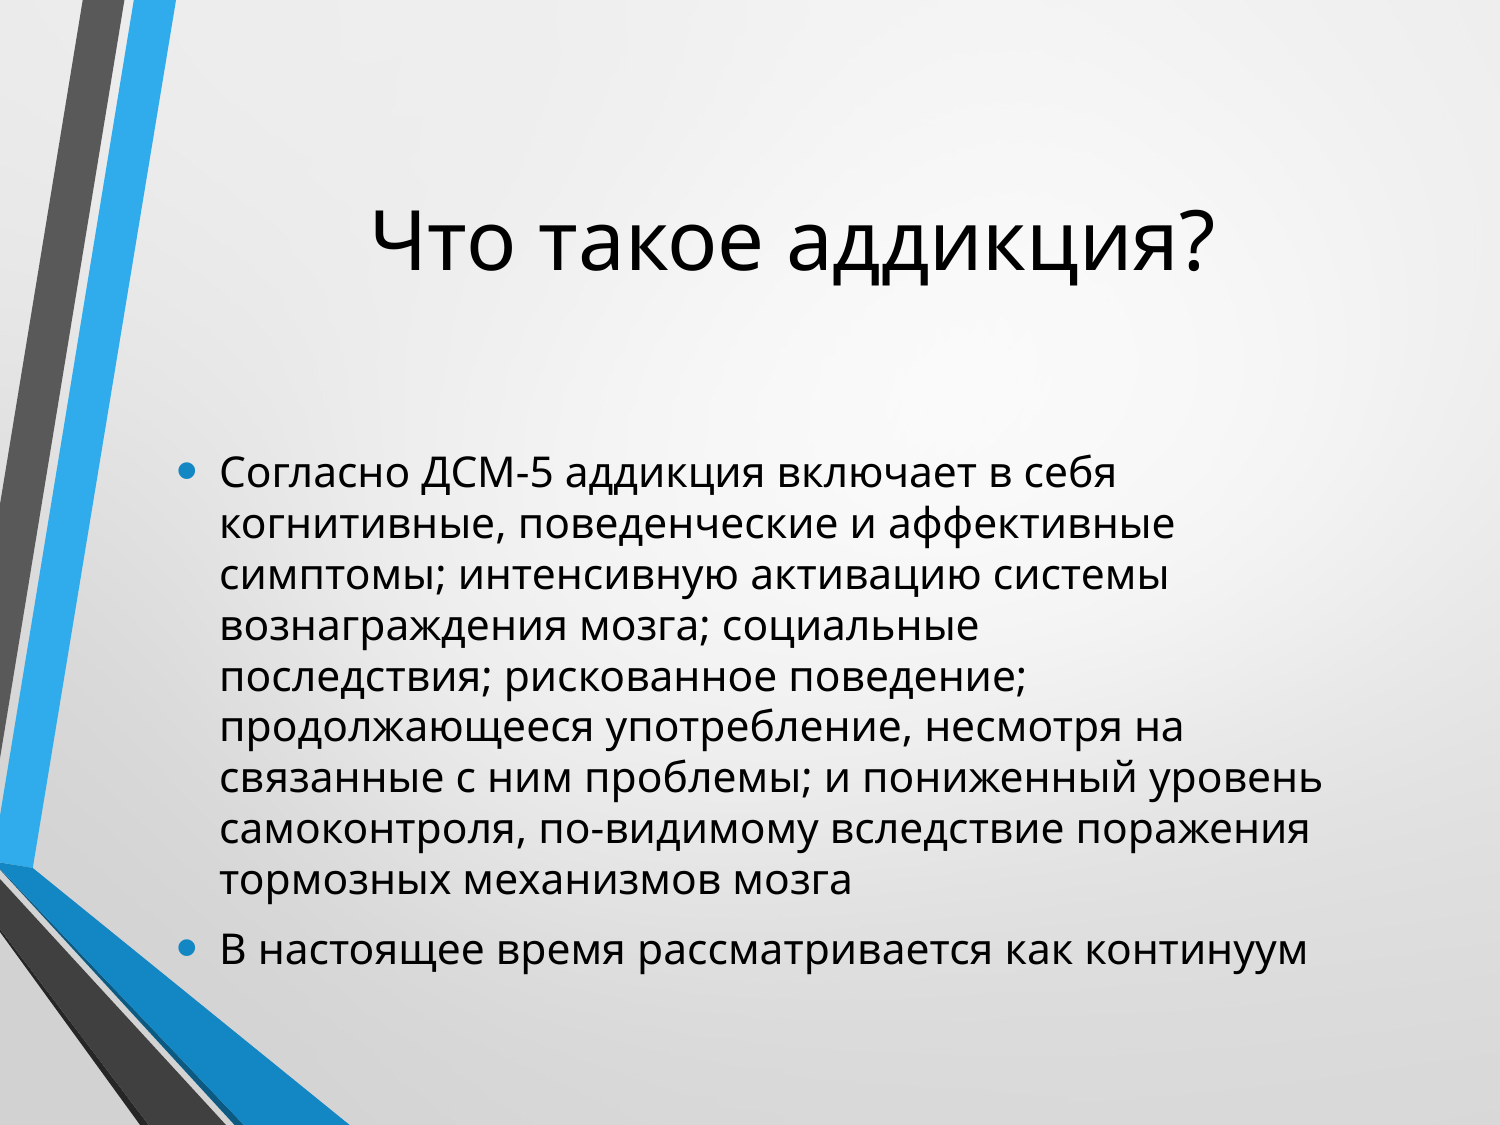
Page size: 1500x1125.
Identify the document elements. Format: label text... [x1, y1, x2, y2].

title Что такое аддикция? [161, 75, 1425, 400]
list Согласно ДСМ-5 аддикция включает в себя когнитивные, поведенческие и аффективные симптомы; интенсивную активацию системы вознаграждения мозга; социальные последствия; рискованное поведение; продолжающееся употребление, несмотря на связанные с ним проблемы; и пониженный уровень самоконтроля, по-видимому вследствие поражения тормозных механизмов мозга В настоящее время рассматривается как континуум [161, 437, 1425, 985]
